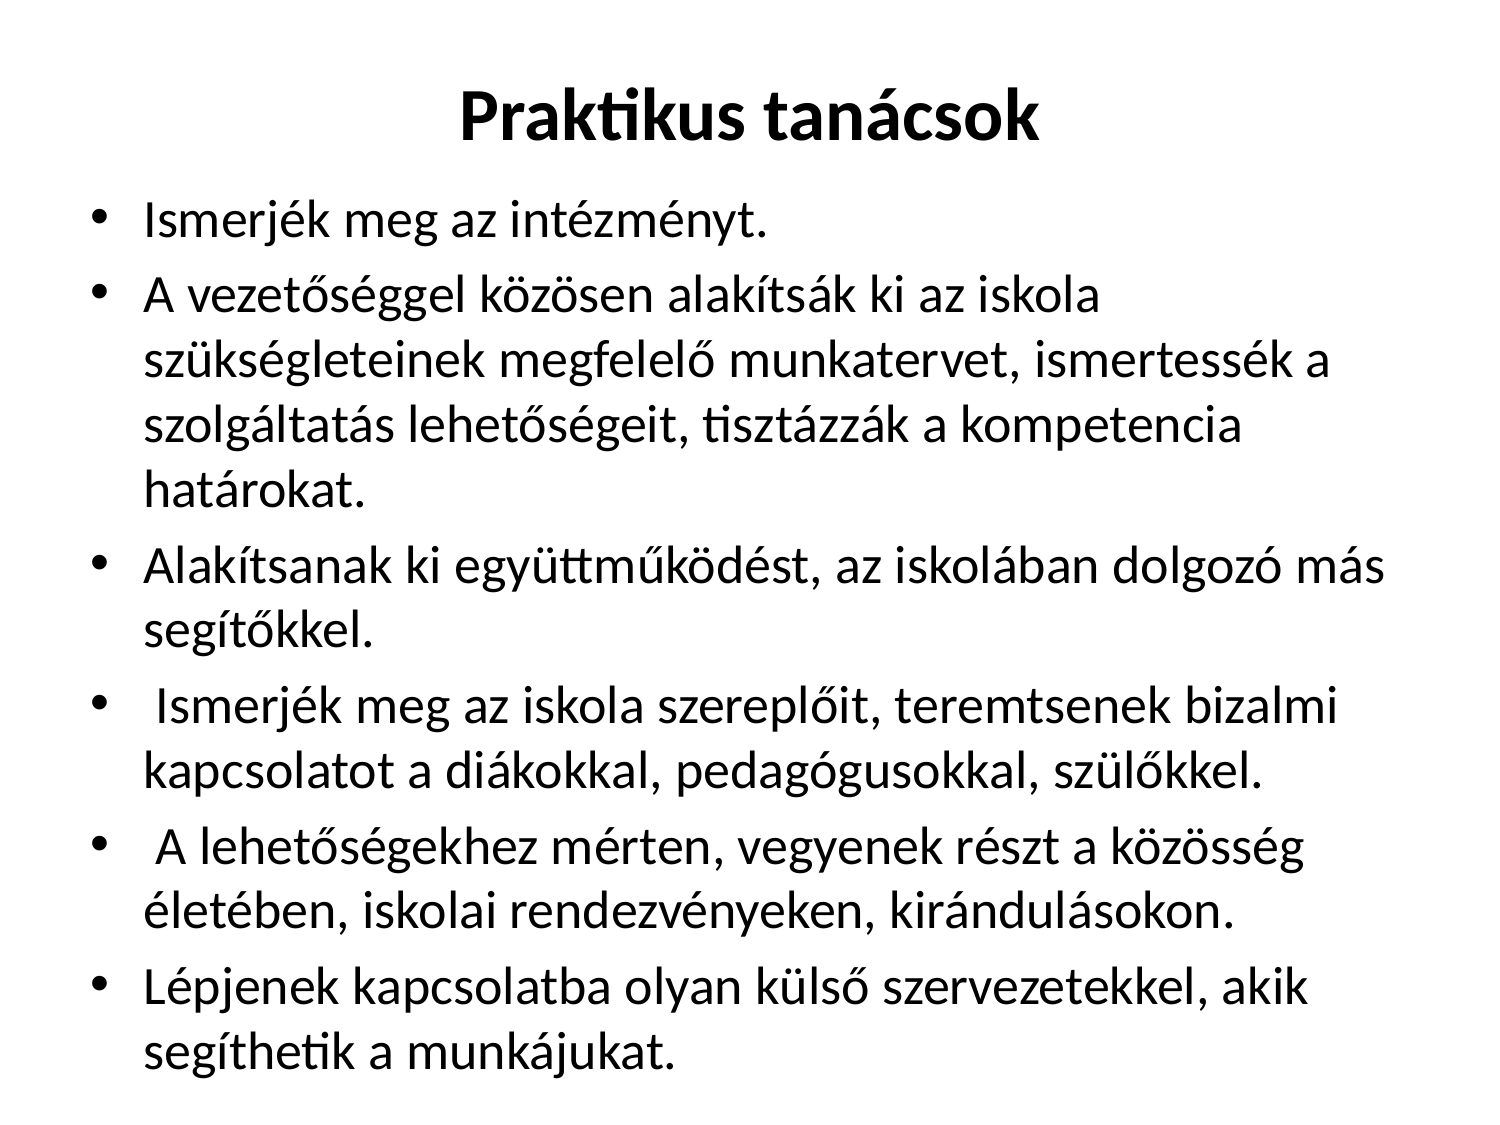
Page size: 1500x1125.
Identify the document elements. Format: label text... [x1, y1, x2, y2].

title Praktikus tanácsok [75, 45, 1425, 175]
list Ismerjék meg az intézményt. A vezetőséggel közösen alakítsák ki az iskola szükségleteinek megfelelő munkatervet, ismertessék a szolgáltatás lehetőségeit, tisztázzák a kompetencia határokat. Alakítsanak ki együttműködést, az iskolában dolgozó más segítőkkel. Ismerjék meg az iskola szereplőit, teremtsenek bizalmi kapcsolatot a diákokkal, pedagógusokkal, szülőkkel. A lehetőségekhez mérten, vegyenek részt a közösség életében, iskolai rendezvényeken, kirándulásokon. Lépjenek kapcsolatba olyan külső szervezetekkel, akik segíthetik a munkájukat. [75, 175, 1425, 1090]
